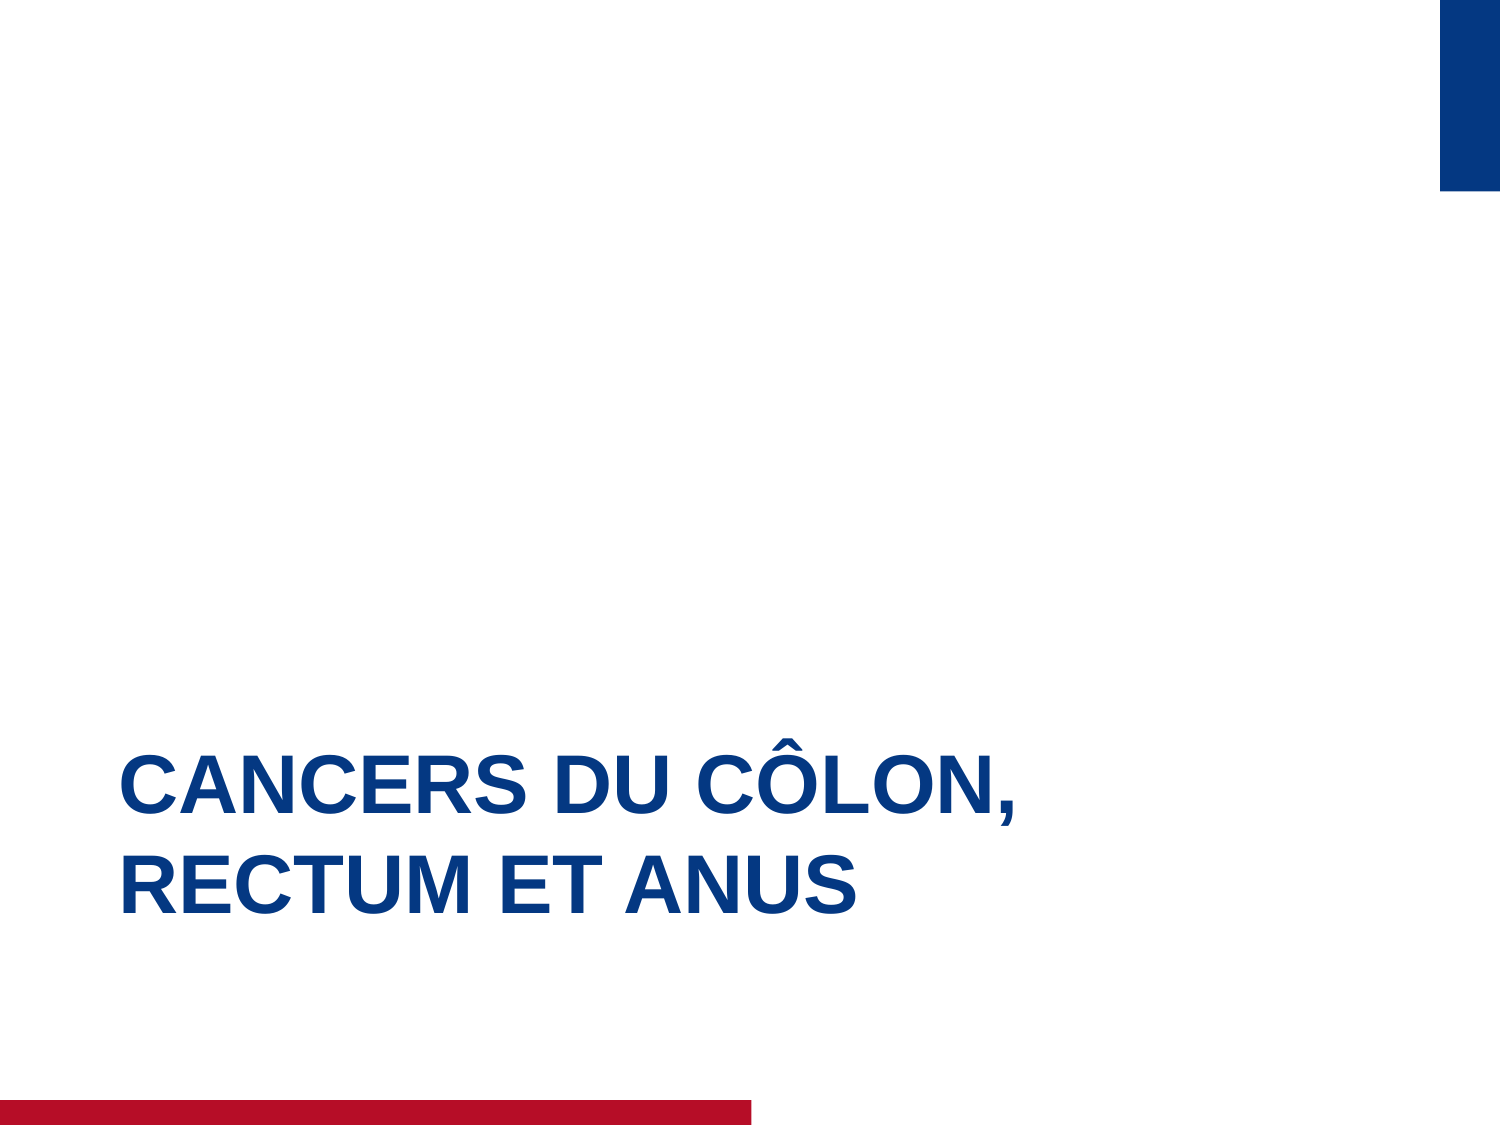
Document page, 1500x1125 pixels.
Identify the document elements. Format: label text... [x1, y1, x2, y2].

title Cancers du côlon, rectum et anus [118, 722, 1394, 947]
